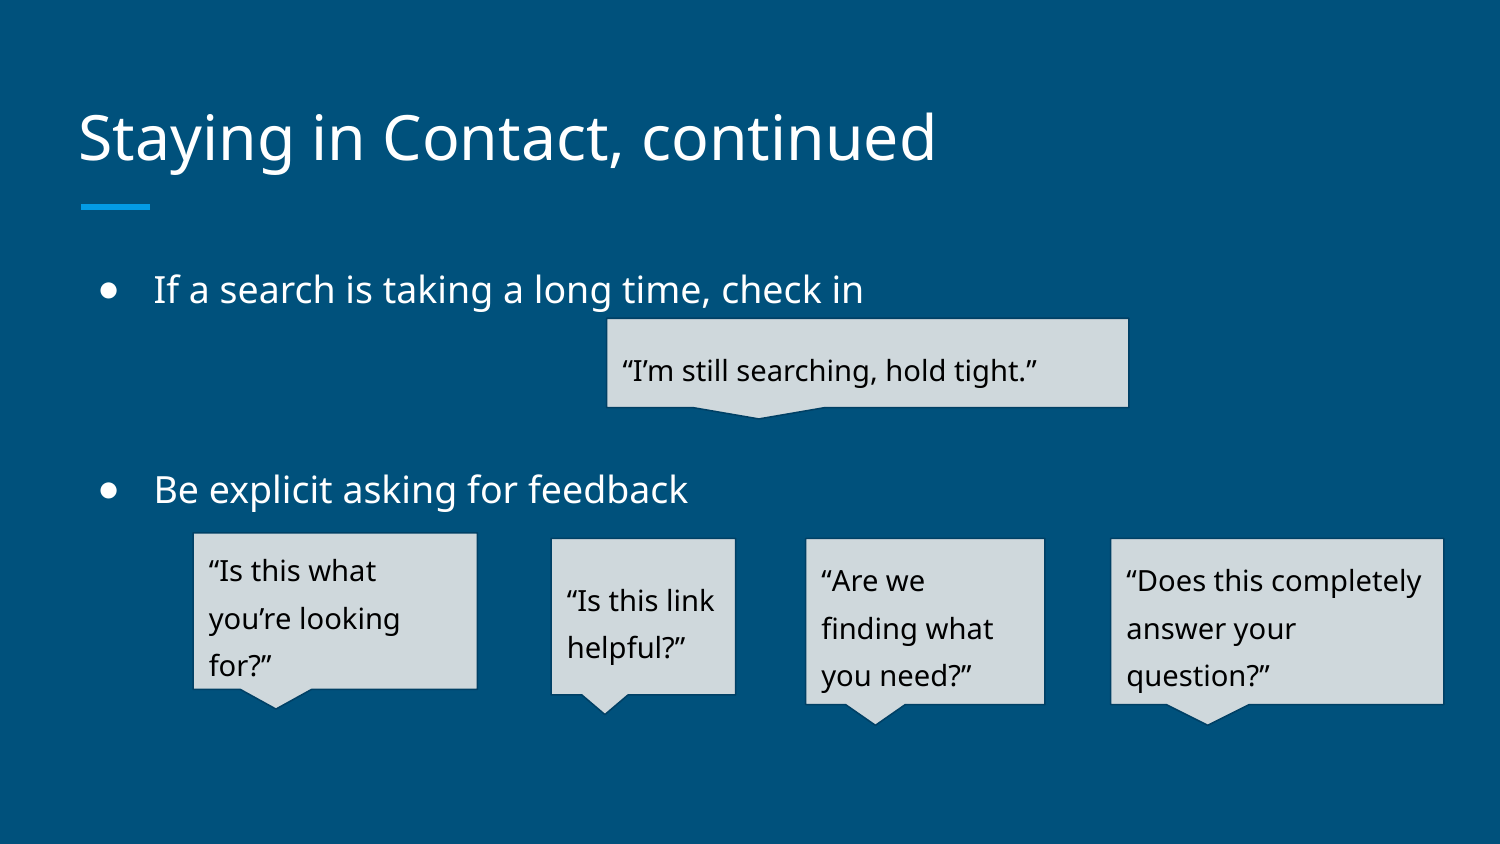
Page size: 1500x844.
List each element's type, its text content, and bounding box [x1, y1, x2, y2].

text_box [550, 538, 736, 715]
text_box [192, 532, 478, 710]
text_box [805, 538, 1046, 726]
title Staying in Contact, continued [63, 74, 1437, 189]
list If a search is taking a long time, check in Be explicit asking for feedback [63, 243, 1437, 750]
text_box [606, 317, 1129, 420]
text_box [1110, 538, 1444, 726]
